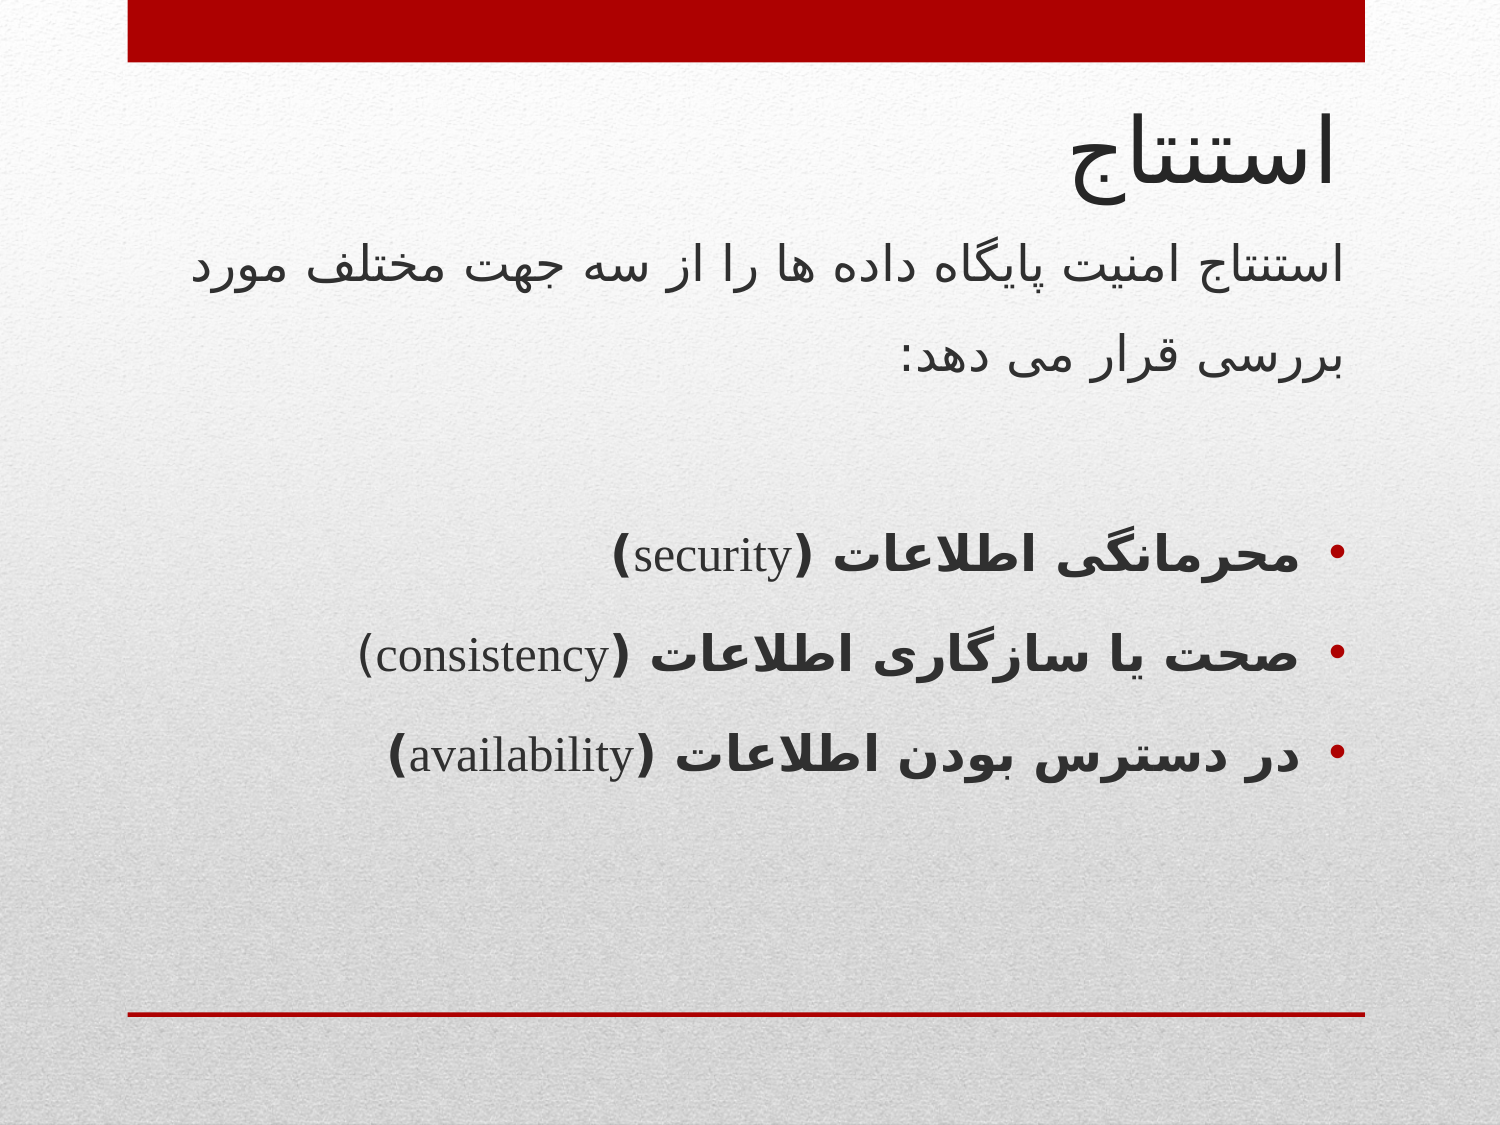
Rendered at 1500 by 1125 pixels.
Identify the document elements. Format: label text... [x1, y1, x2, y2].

list استنتاج امنیت پایگاه داده ها را از سه جهت مختلف مورد بررسی قرار می دهد: محرمانگی اطلاعات (security) صحت یا سازگاری اطلاعات (consistency) در دسترس بودن اطلاعات (availability) [123, 90, 1362, 893]
title استنتاج [242, 54, 1355, 90]
